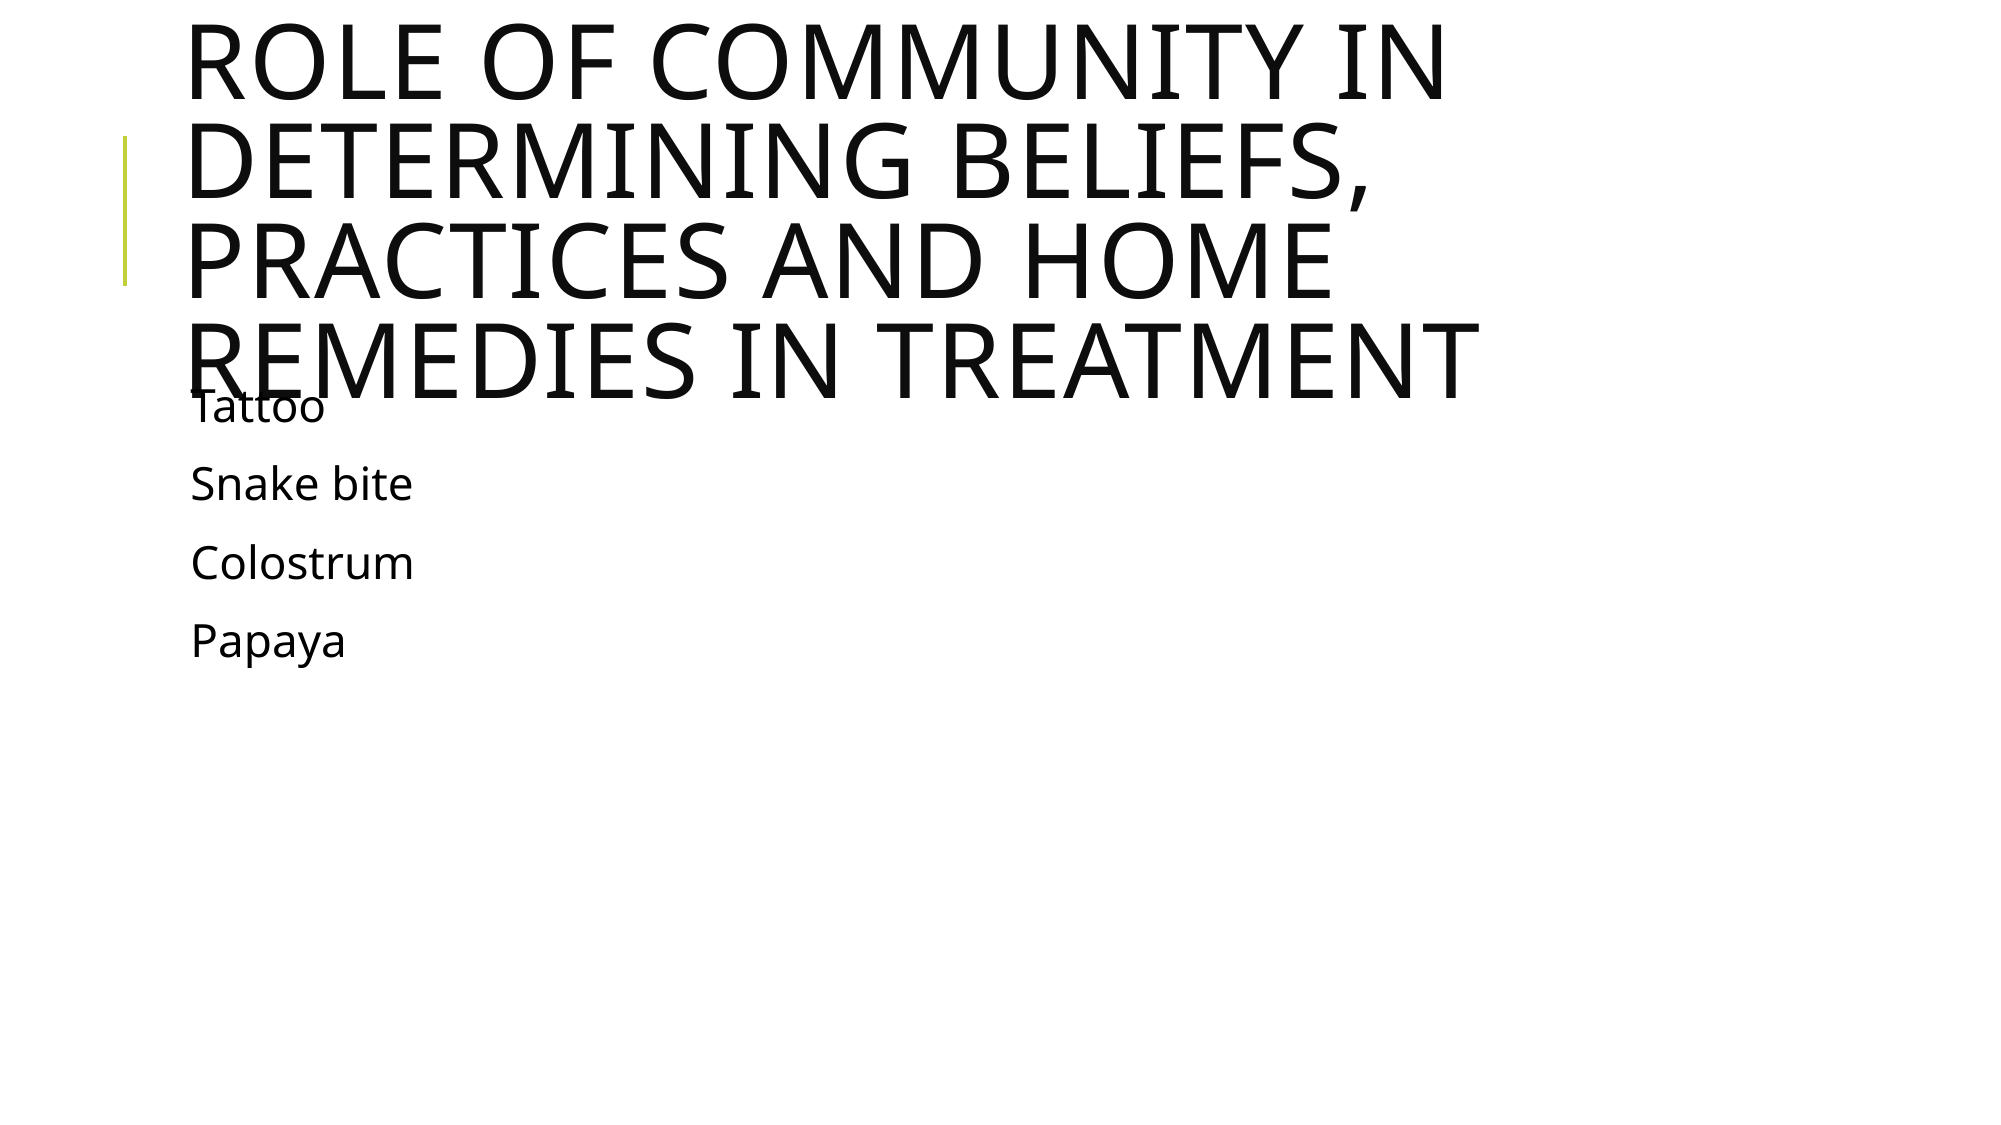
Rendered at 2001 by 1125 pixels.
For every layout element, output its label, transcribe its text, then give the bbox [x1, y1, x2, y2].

list Tattoo Snake bite Colostrum Papaya [168, 375, 1763, 1035]
title Role of Community in Determining Beliefs, Practices and Home Remedies in Treatment [168, 96, 1763, 342]
